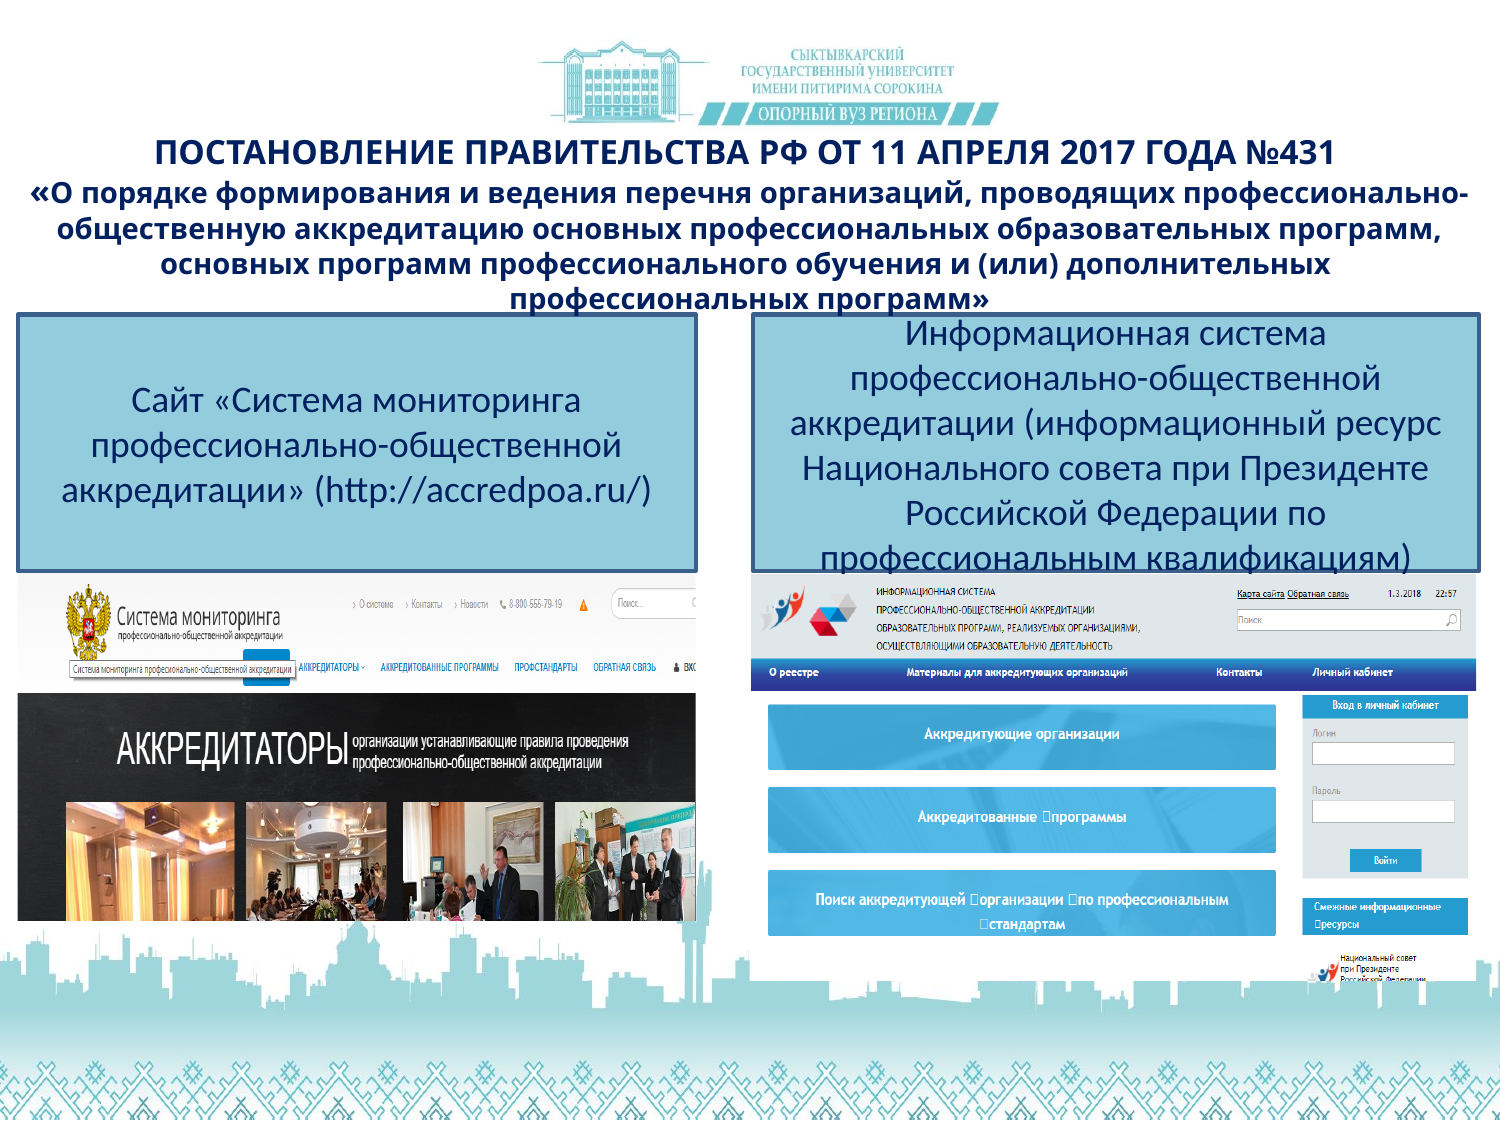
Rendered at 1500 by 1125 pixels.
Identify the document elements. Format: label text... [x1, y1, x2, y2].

text_box Сайт Национального реестра Информационная система профессионально-общественной аккредитации (информационный ресурс Национального совета при Президенте Российской Федерации по профессиональным квалификациям) (http://nspk-poa.ru) [751, 323, 1481, 573]
text_box ПОСТАНОВЛЕНИЕ ПРАВИТЕЛЬСТВА РФ ОТ 11 АПРЕЛЯ 2017 ГОДА №431 «О порядке формирования и ведения перечня организаций, проводящих профессионально-общественную аккредитацию основных профессиональных образовательных программ, основных программ профессионального обучения и (или) дополнительных профессиональных программ» [0, 123, 1500, 323]
picture [204, 0, 1331, 148]
text_box Сайт «Система мониторинга профессионально-общественной аккредитации» (http://accredpoa.ru/) [16, 323, 698, 573]
picture [0, 572, 1500, 1125]
